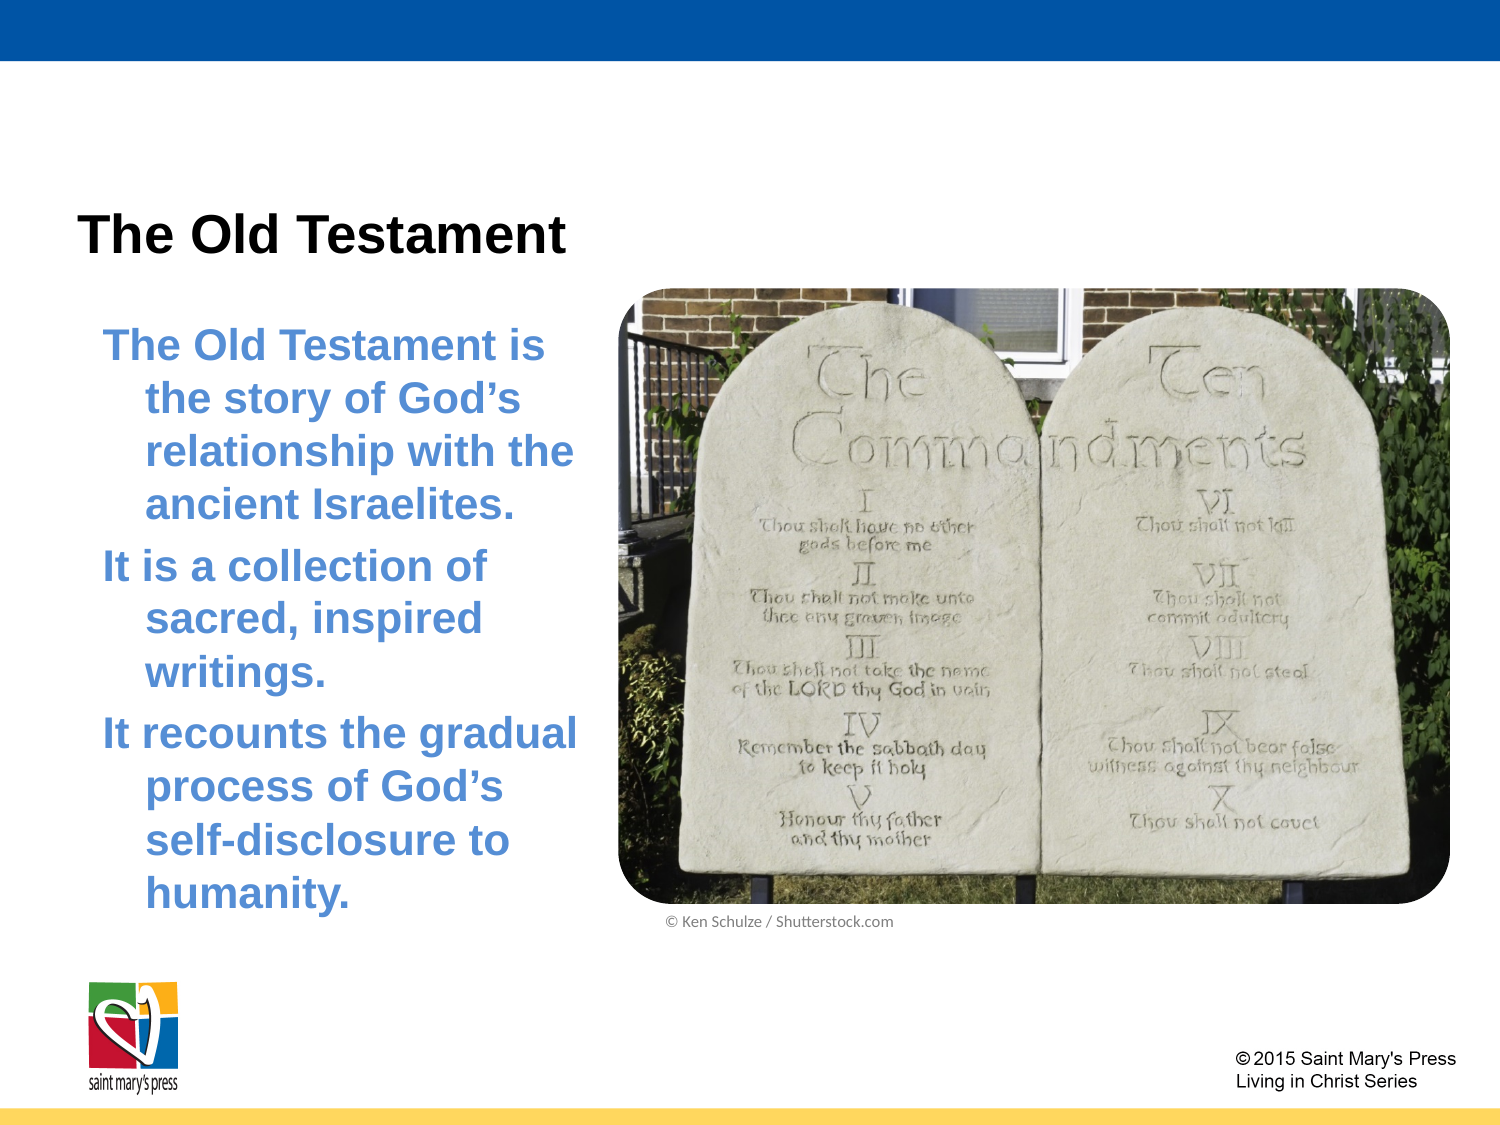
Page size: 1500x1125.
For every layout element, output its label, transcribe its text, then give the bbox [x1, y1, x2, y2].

picture [0, 0, 1500, 1125]
list The Old Testament is the story of God’s relationship with the ancient Israelites. It is a collection of sacred, inspired writings. It recounts the gradual process of God’s self-disclosure to humanity. [87, 308, 600, 975]
title The Old Testament [62, 187, 600, 275]
text_box © Ken Schulze / Shutterstock.com [650, 911, 1193, 939]
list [618, 288, 1451, 905]
